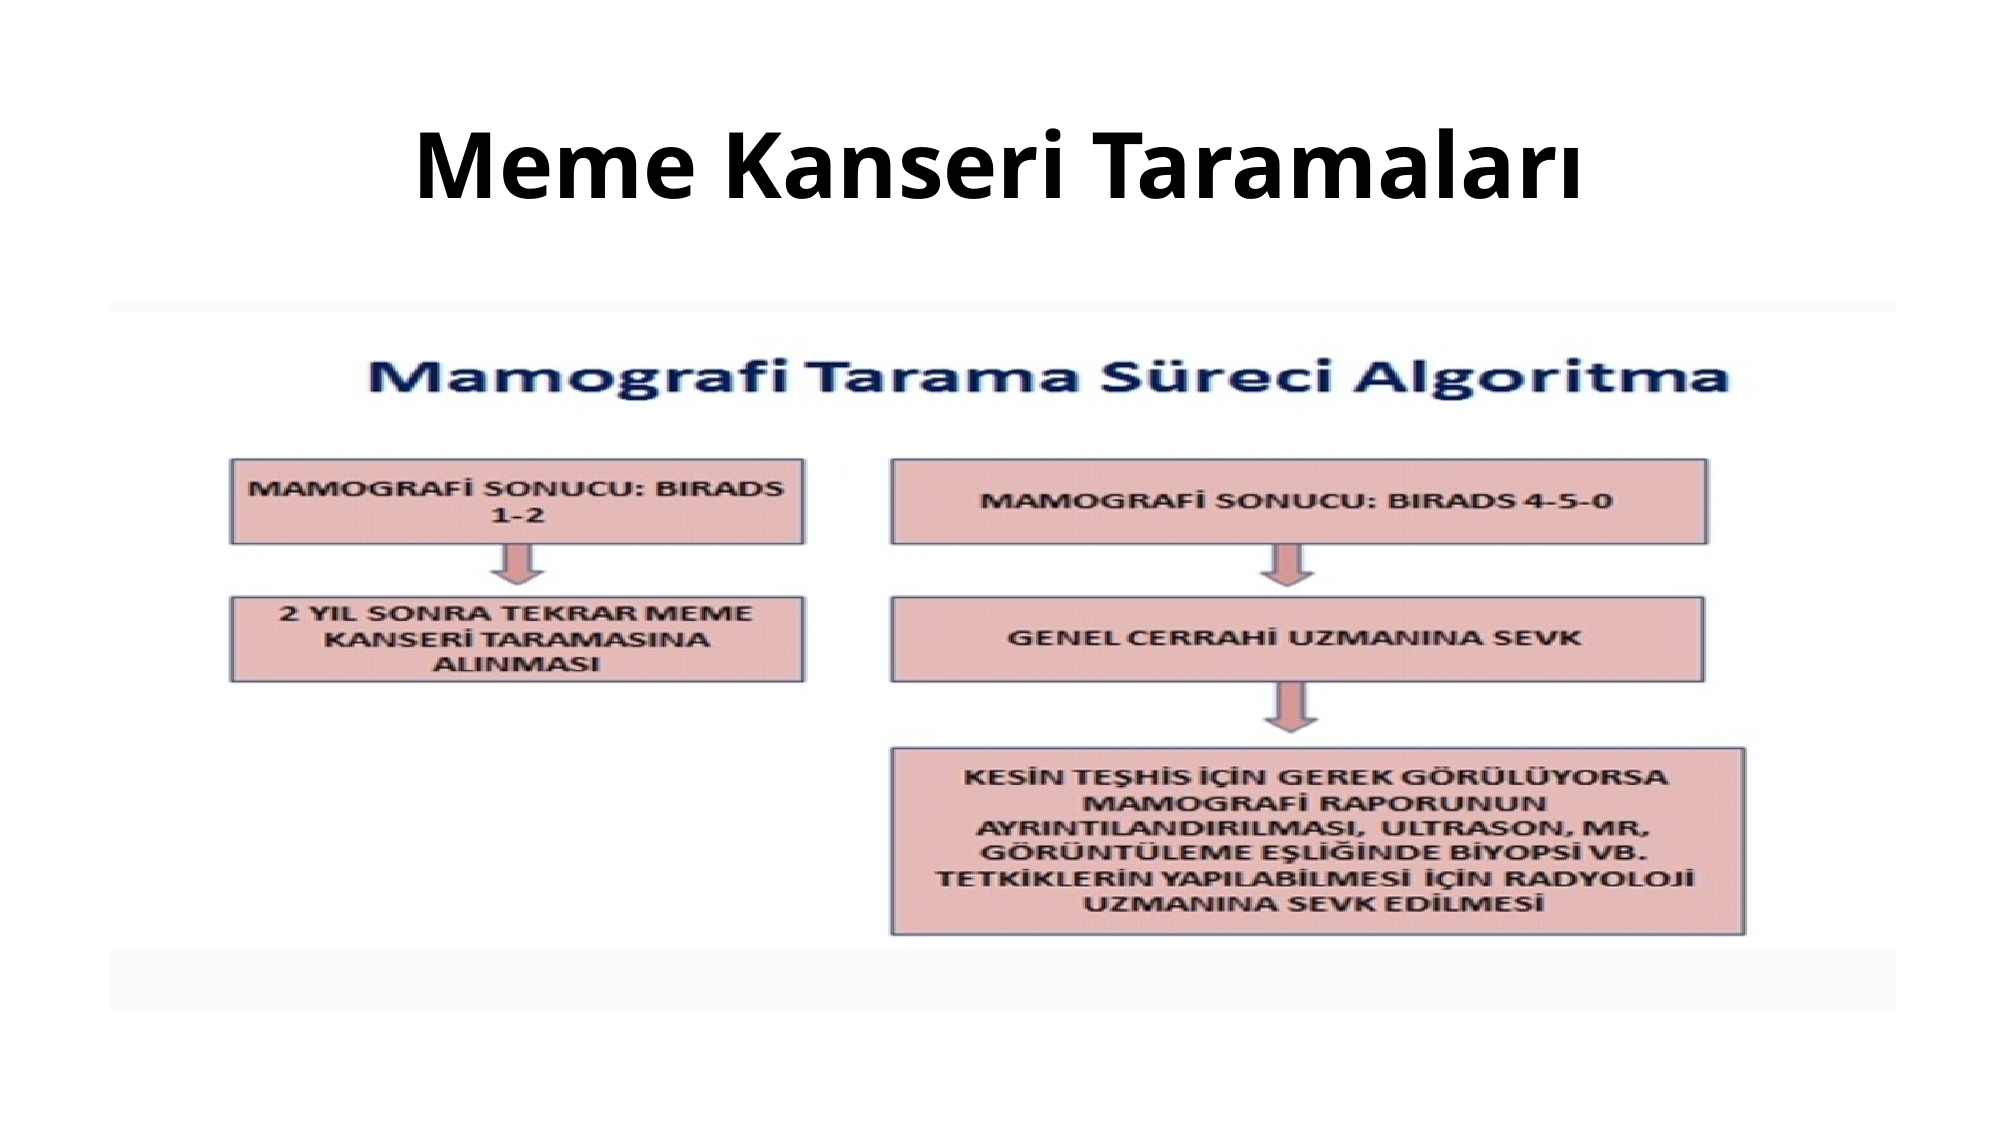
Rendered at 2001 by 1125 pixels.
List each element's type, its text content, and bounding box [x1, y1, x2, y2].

title Meme Kanseri Taramaları [137, 59, 1863, 278]
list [110, 299, 1897, 1014]
